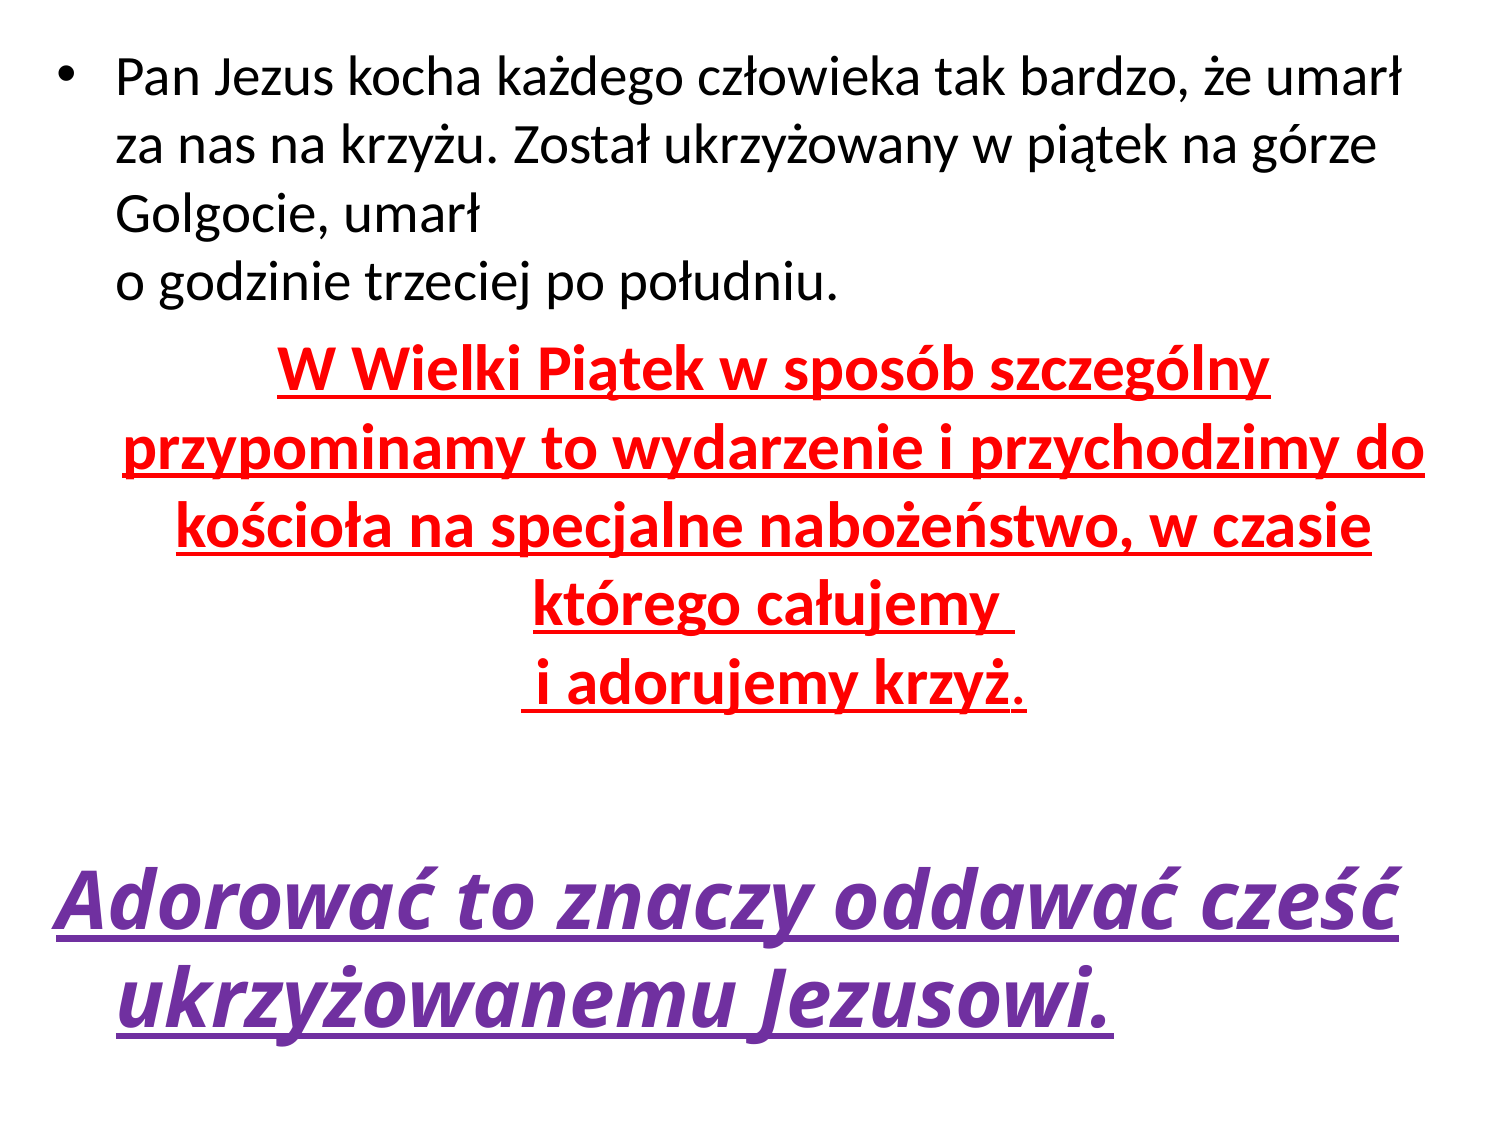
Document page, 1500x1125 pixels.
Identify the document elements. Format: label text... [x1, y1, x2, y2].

list Pan Jezus kocha każdego człowieka tak bardzo, że umarł za nas na krzyżu. Został ukrzyżowany w piątek na górze Golgocie, umarł o godzinie trzeciej po południu. W Wielki Piątek w sposób szczególny przypominamy to wydarzenie i przychodzimy do kościoła na specjalne nabożeństwo, w czasie którego całujemy i adorujemy krzyż. Adorować to znaczy oddawać cześć ukrzyżowanemu Jezusowi. [41, 30, 1447, 1059]
